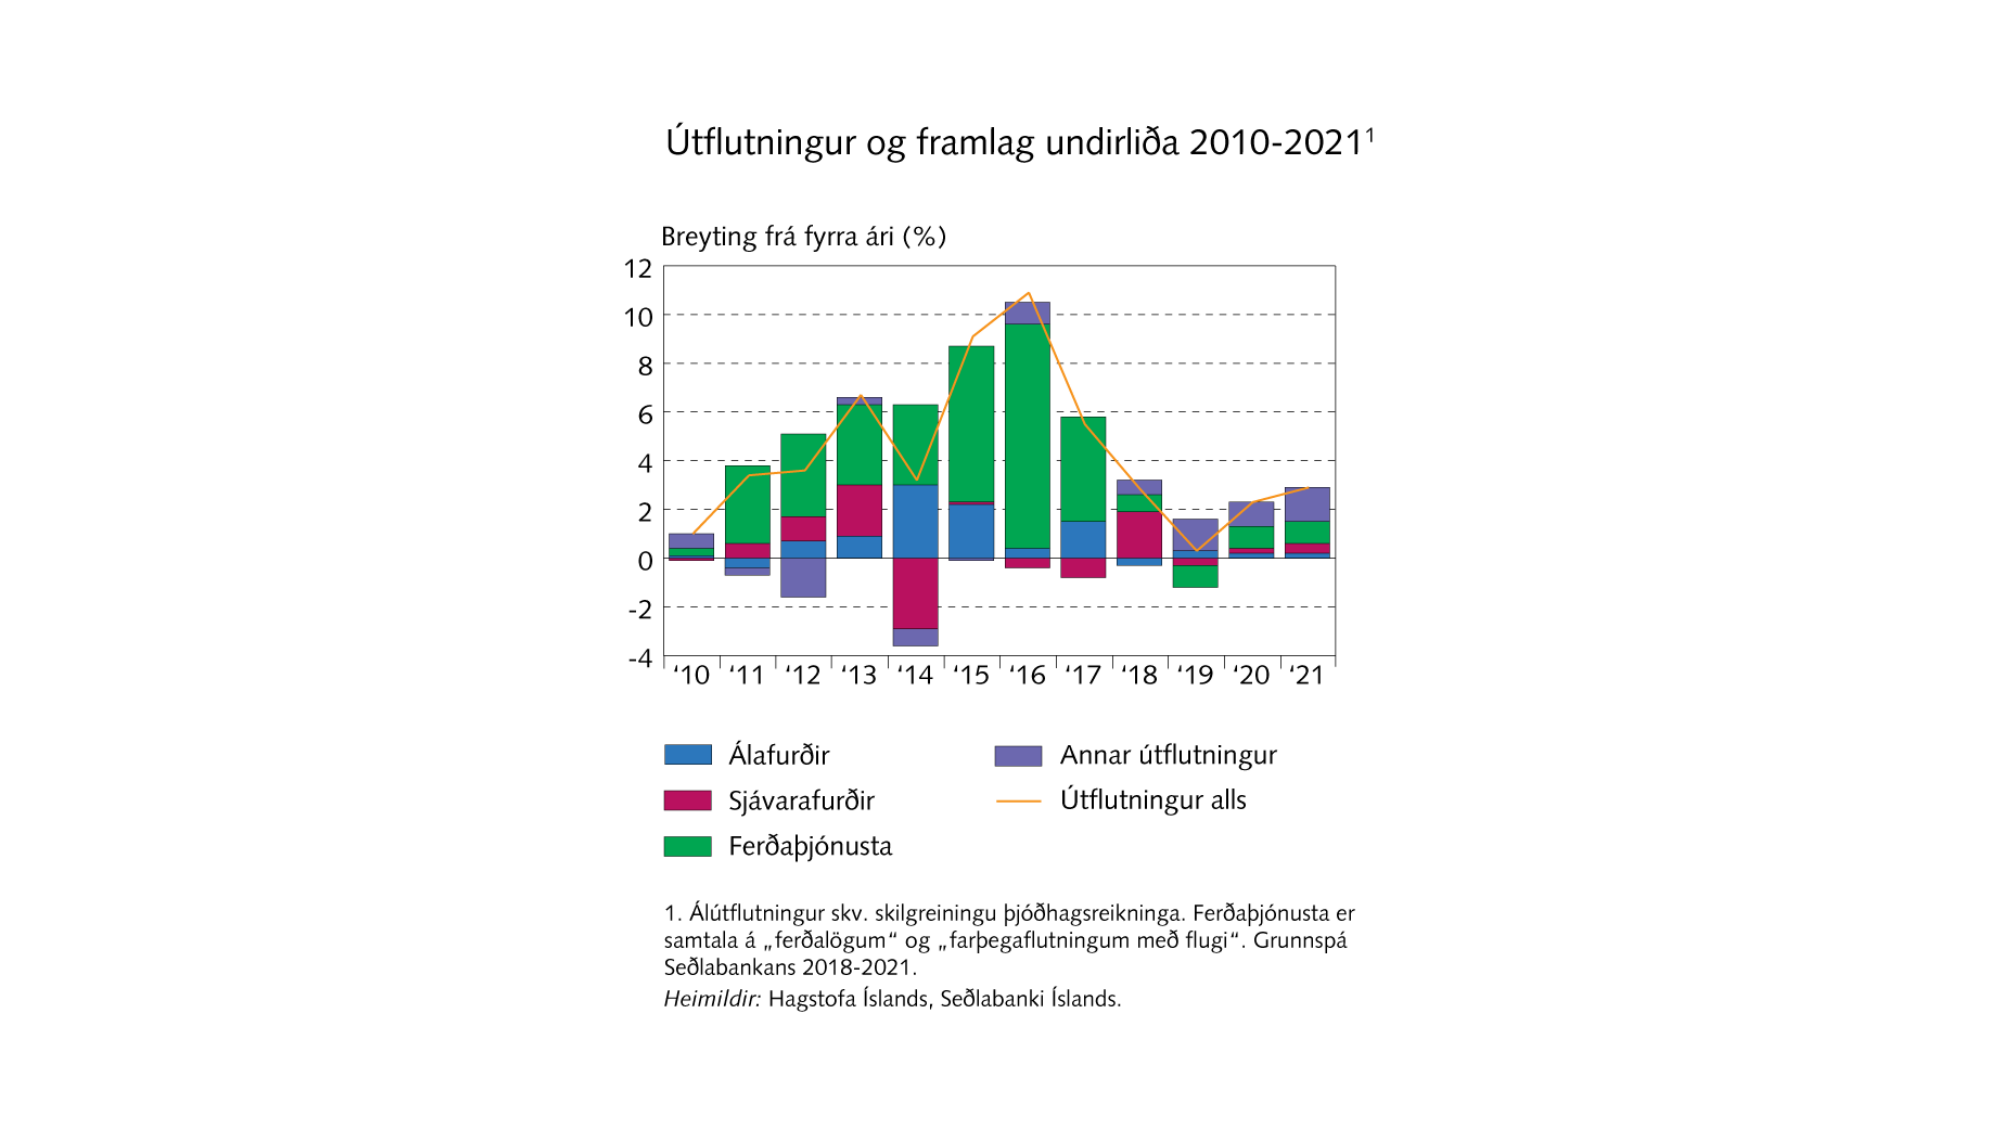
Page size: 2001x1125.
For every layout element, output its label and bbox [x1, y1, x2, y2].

picture [622, 112, 1377, 1013]
